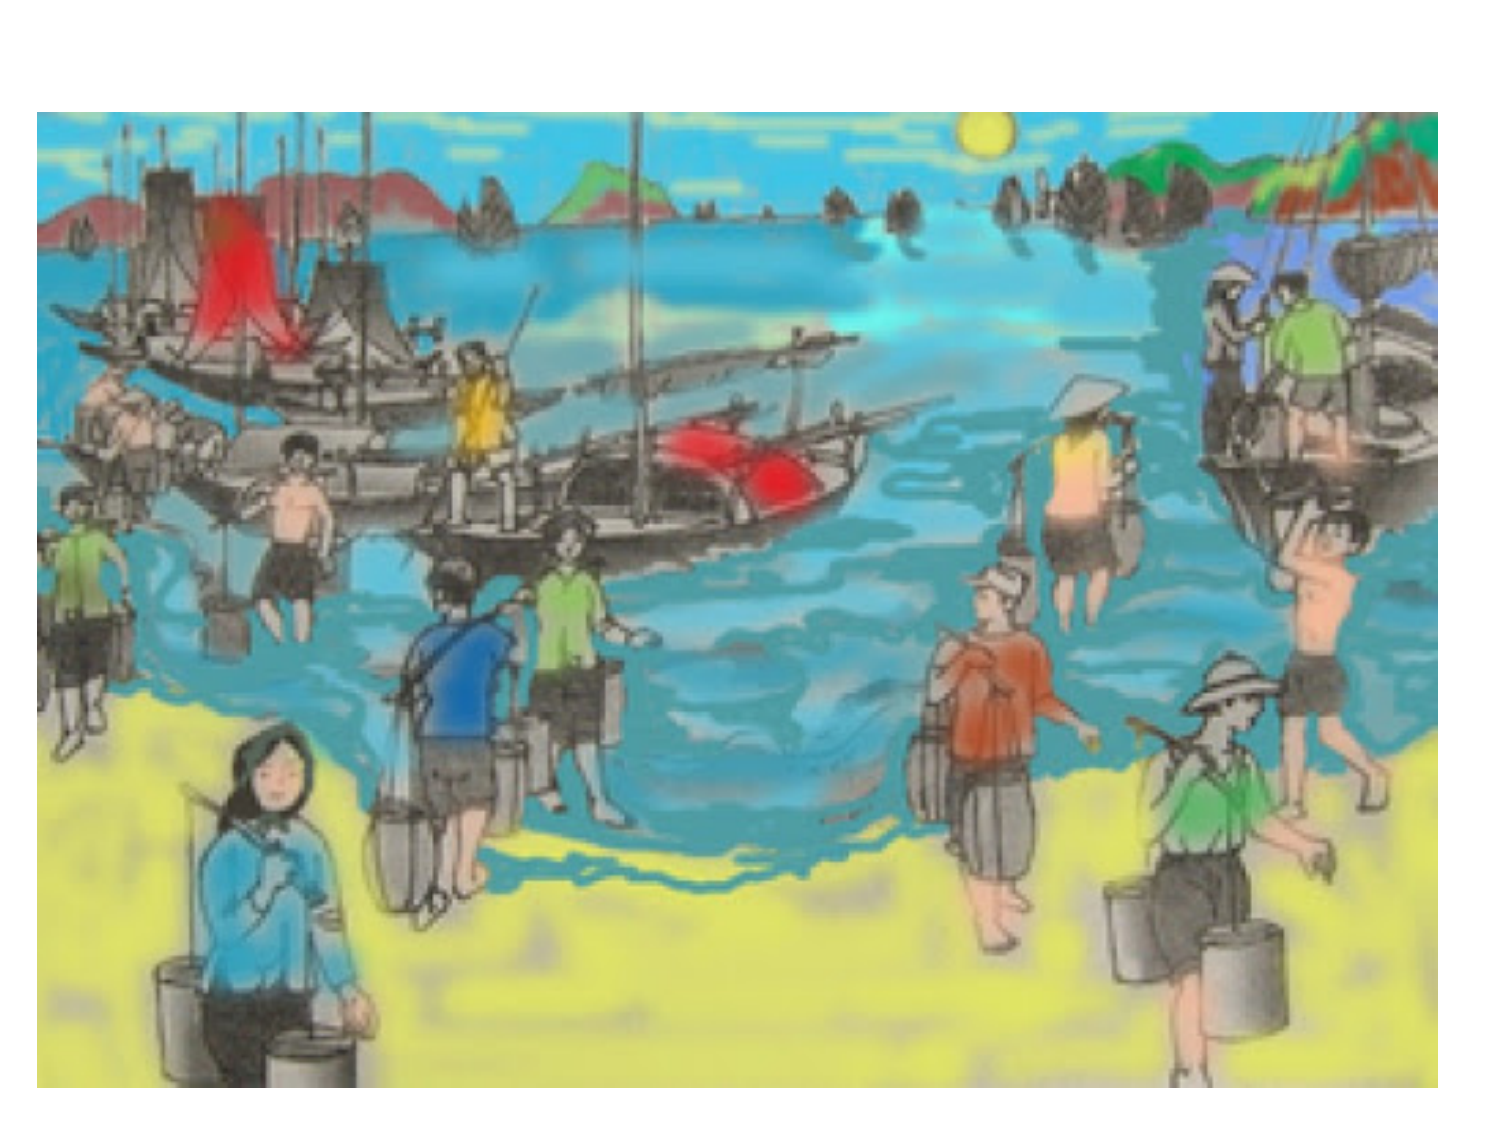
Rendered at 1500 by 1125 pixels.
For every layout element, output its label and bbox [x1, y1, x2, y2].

list [37, 112, 1438, 1088]
